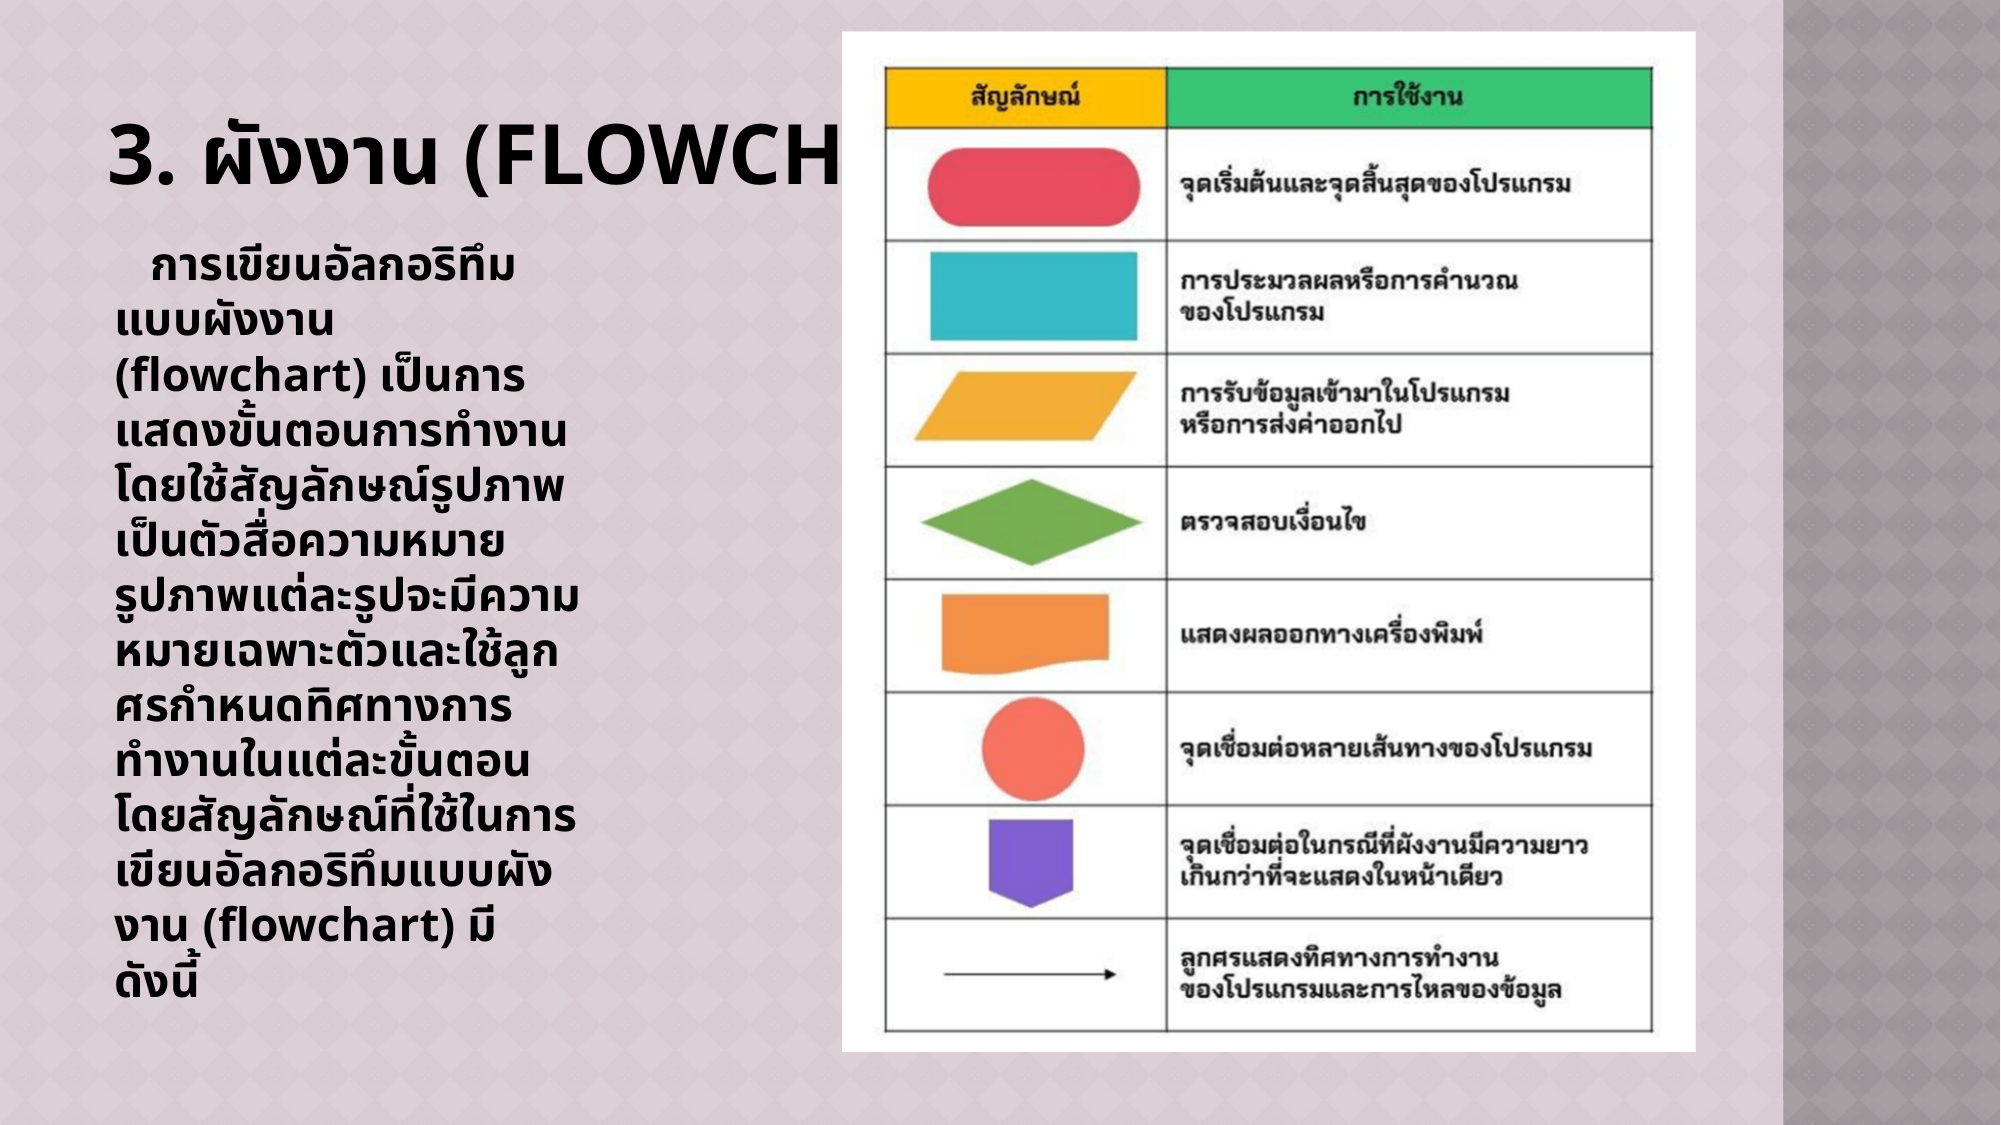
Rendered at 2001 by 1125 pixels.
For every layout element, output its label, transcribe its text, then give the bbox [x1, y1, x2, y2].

list การเขียนอัลกอริทึมแบบผังงาน (flowchart) เป็นการแสดงขั้นตอนการทำงานโดยใช้สัญลักษณ์รูปภาพเป็นตัวสื่อความหมาย รูปภาพแต่ละรูปจะมีความหมายเฉพาะตัวและใช้ลูกศรกำหนดทิศทางการทำงานในแต่ละขั้นตอนโดยสัญลักษณ์ที่ใช้ในการเขียนอัลกอริทึมแบบผังงาน (flowchart) มี ดังนี้ [99, 227, 608, 1023]
picture [842, 28, 1698, 1053]
title 3. ผังงาน (flowchart) [99, 52, 836, 202]
